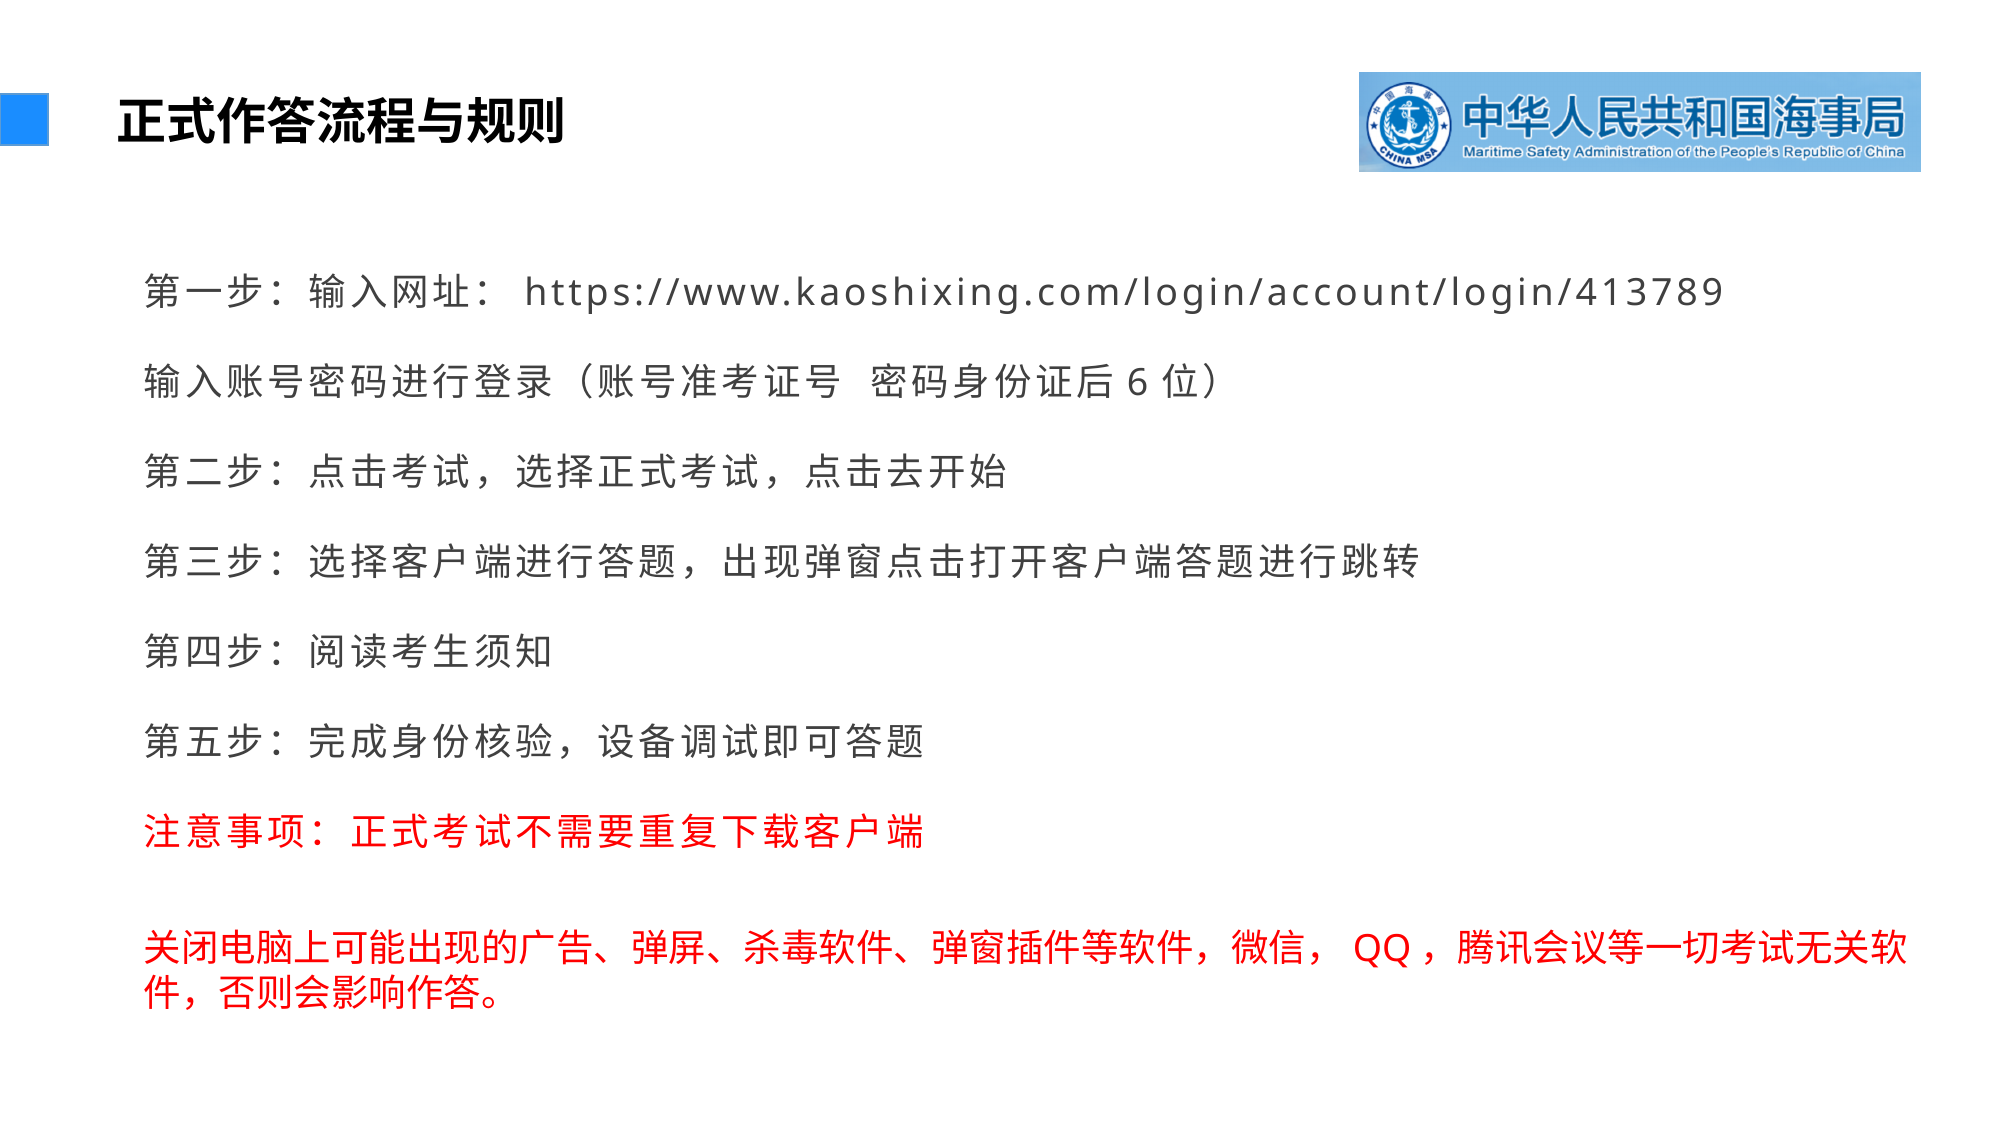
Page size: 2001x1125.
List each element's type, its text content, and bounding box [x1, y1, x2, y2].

picture [1358, 72, 1921, 172]
text_box [0, 93, 49, 146]
text_box 正式作答流程与规则 [101, 81, 582, 157]
text_box 第一步：输入网址：https://www.kaoshixing.com/login/account/login/413789 输入账号密码进行登录（账号准考证号 密码身份证后6位） 第二步：点击考试，选择正式考试，点击去开始 第三步：选择客户端进行答题，出现弹窗点击打开客户端答题进行跳转 第四步：阅读考生须知 第五步：完成身份核验，设备调试即可答题 注意事项：正式考试不需要重复下载客户端 [129, 215, 1814, 898]
text_box 关闭电脑上可能出现的广告、弹屏、杀毒软件、弹窗插件等软件，微信，QQ，腾讯会议等一切考试无关软件，否则会影响作答。 [129, 917, 1948, 1036]
